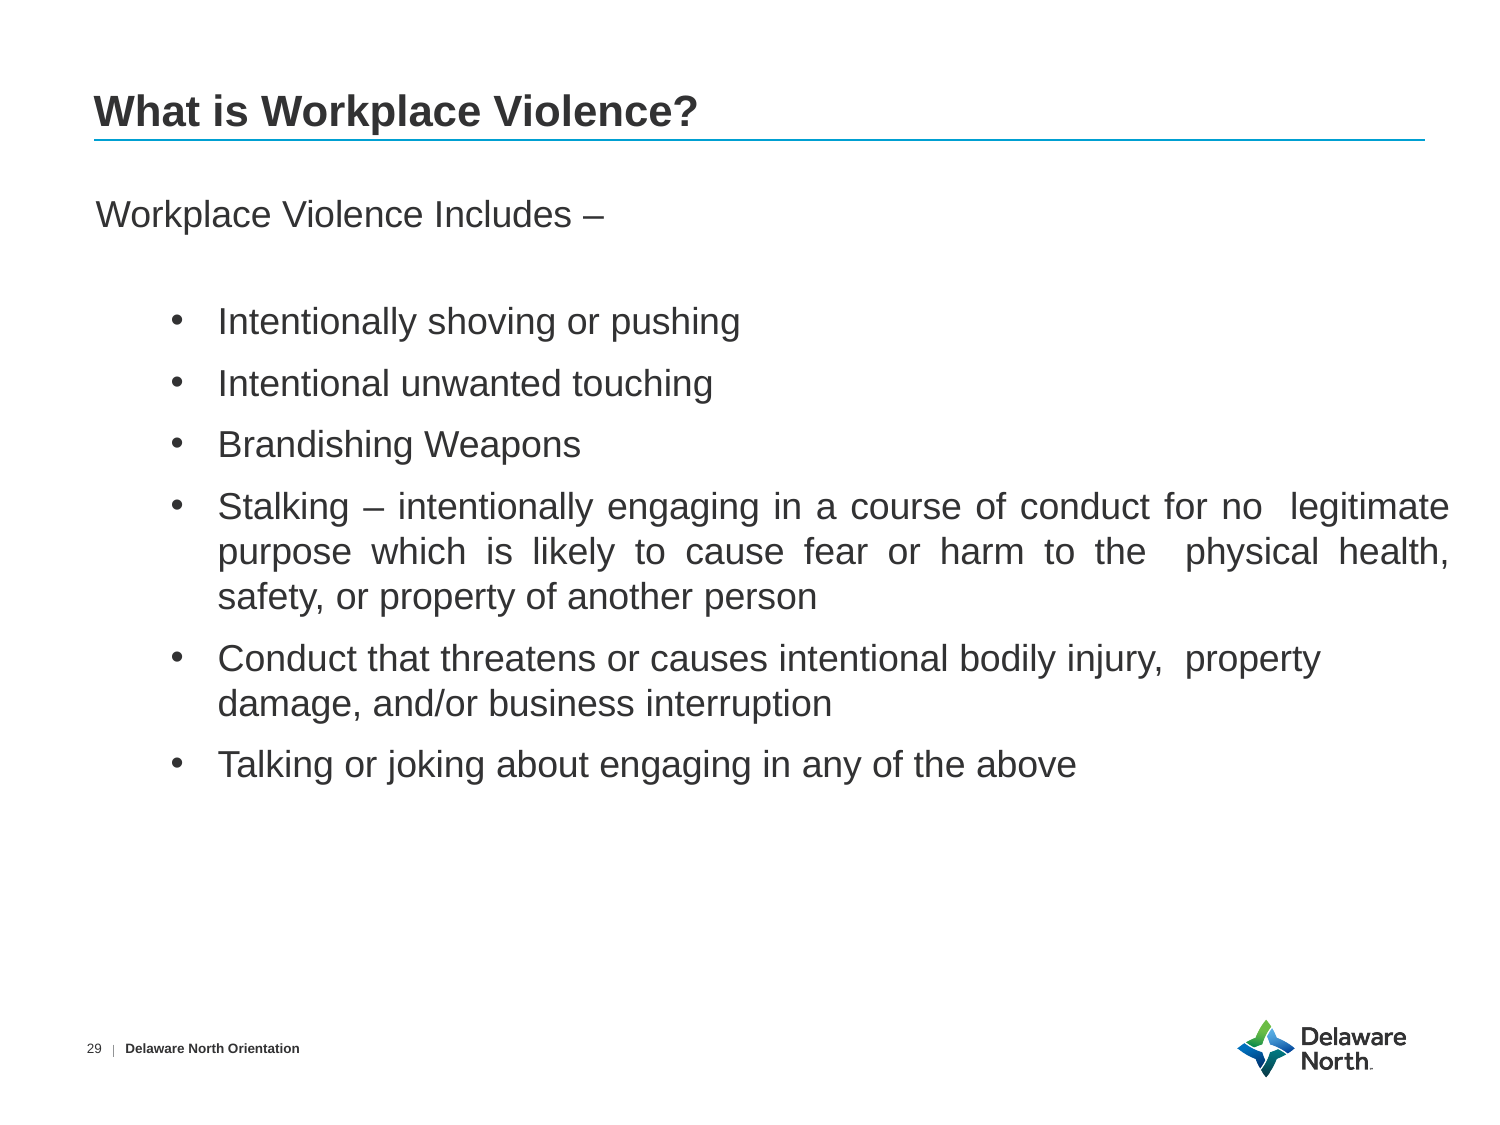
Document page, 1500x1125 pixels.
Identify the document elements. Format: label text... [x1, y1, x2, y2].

footer Delaware North Orientation [125, 1035, 736, 1062]
picture [1237, 1019, 1500, 1125]
title What is Workplace Violence? [93, 67, 1425, 135]
list Workplace Violence Includes – Intentionally shoving or pushing Intentional unwanted touching Brandishing Weapons Stalking – intentionally engaging in a course of conduct for no legitimate purpose which is likely to cause fear or harm to the physical health, safety, or property of another person Conduct that threatens or causes intentional bodily injury, property damage, and/or business interruption Talking or joking about engaging in any of the above [93, 190, 1451, 980]
